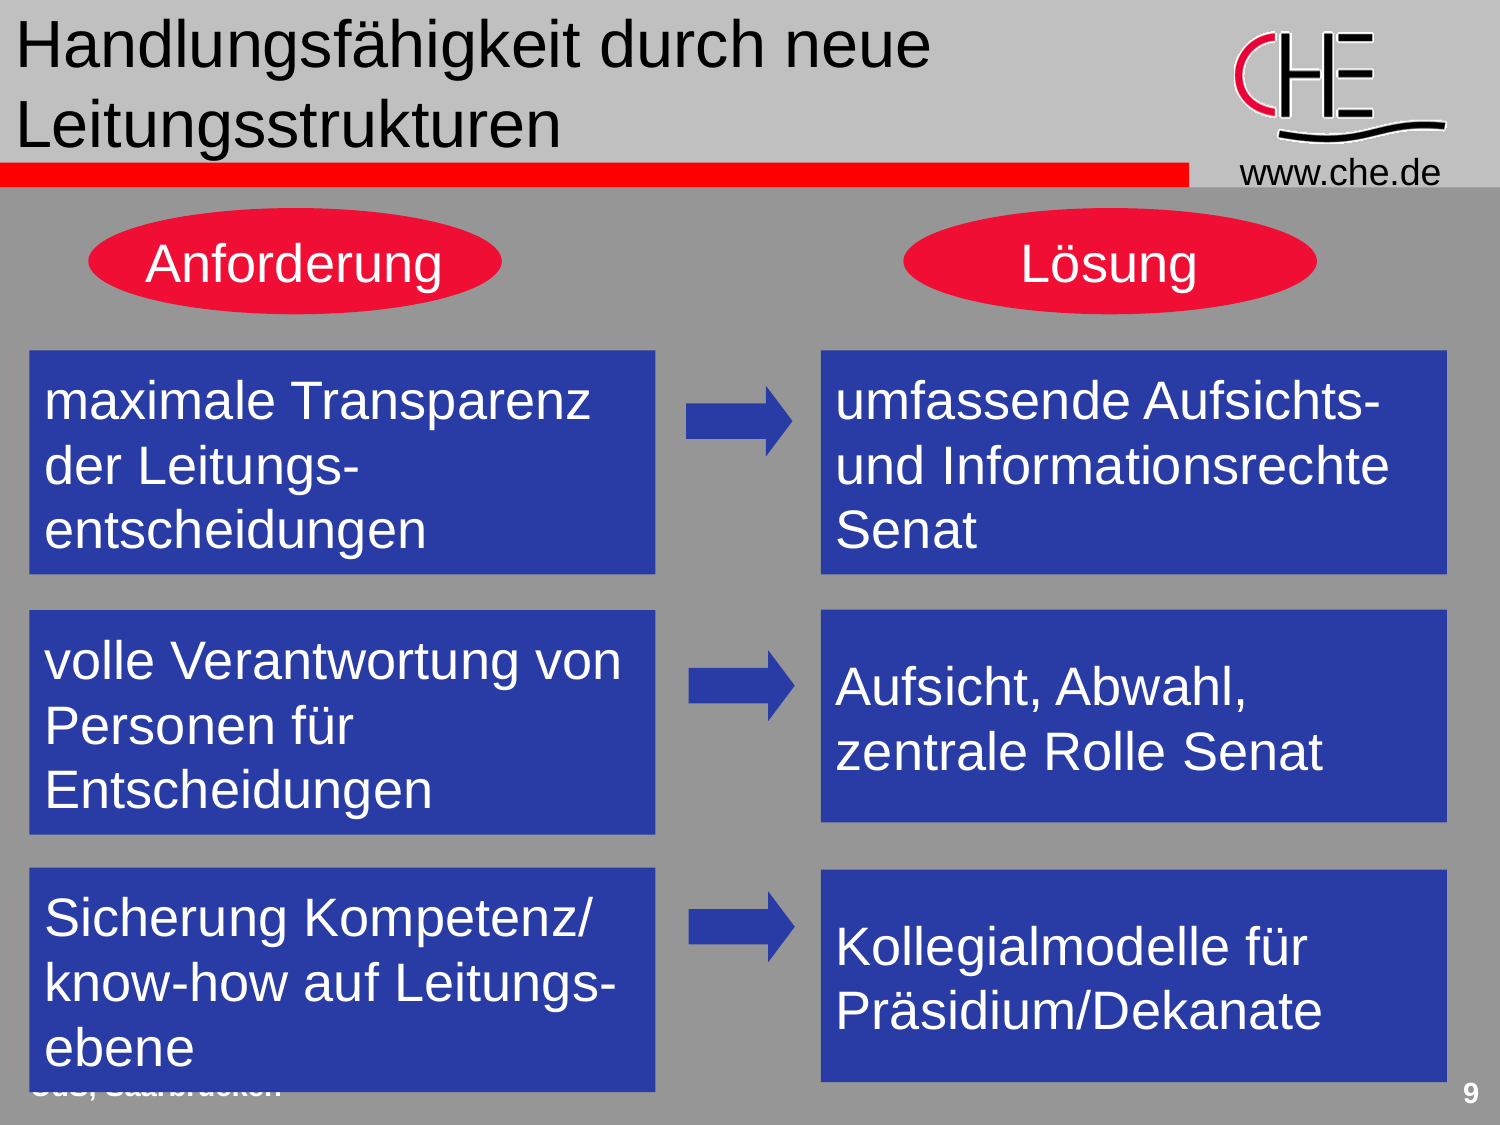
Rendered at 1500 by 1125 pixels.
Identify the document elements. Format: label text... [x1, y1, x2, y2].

text_box [688, 891, 795, 963]
text_box Lösung [903, 208, 1317, 315]
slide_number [0, 1025, 313, 1100]
picture [1234, 30, 1447, 145]
text_box Anforderung [88, 208, 502, 315]
text_box Sicherung Kompetenz/ know-how auf Leitungs- ebene [29, 867, 656, 1093]
text_box Aufsicht, Abwahl, zentrale Rolle Senat [820, 609, 1447, 823]
title Handlungsfähigkeit durch neue Leitungsstrukturen [0, 0, 1213, 163]
text_box volle Verantwortung von Personen für Entscheidungen [29, 610, 656, 835]
slide_number 9 [1406, 1066, 1495, 1125]
text_box [688, 650, 795, 722]
text_box maximale Transparenz der Leitungs- entscheidungen [29, 350, 656, 575]
text_box [686, 385, 793, 457]
text_box umfassende Aufsichts- und Informationsrechte Senat [820, 350, 1447, 575]
text_box Kollegialmodelle für Präsidium/Dekanate [820, 869, 1447, 1083]
